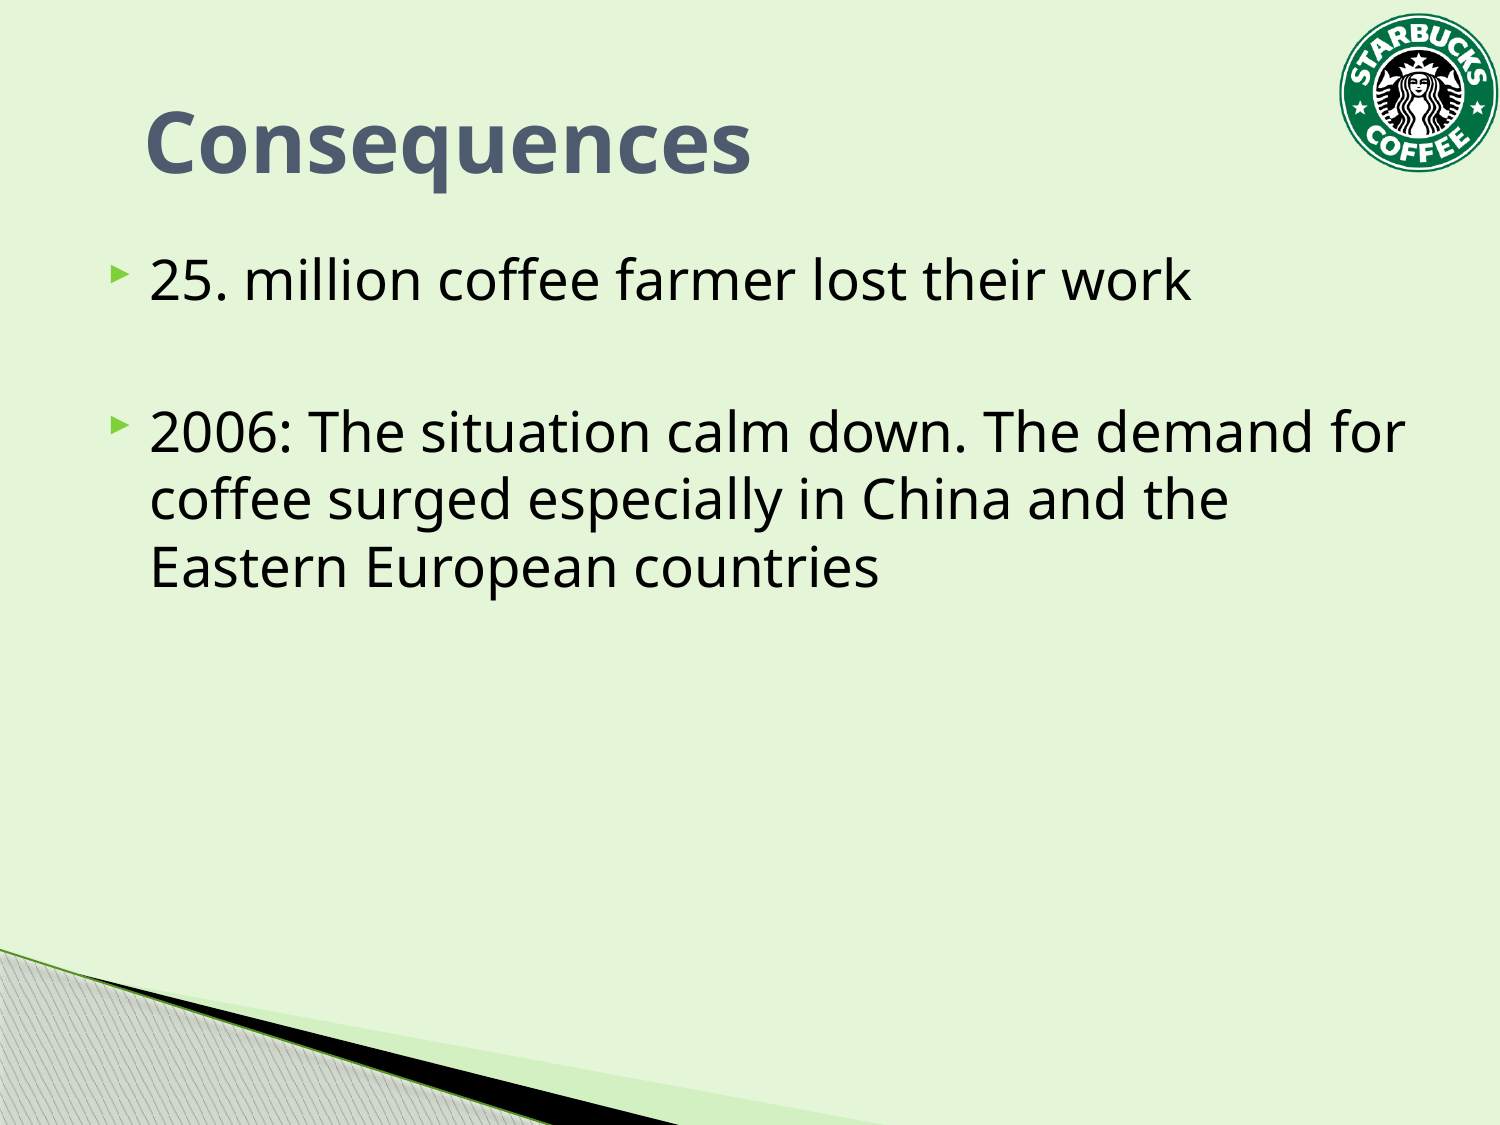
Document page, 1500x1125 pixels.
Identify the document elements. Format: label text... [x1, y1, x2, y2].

title Consequences [128, 45, 1500, 233]
text_box [76, 243, 1427, 986]
picture [1330, 4, 1500, 181]
list 25. million coffee farmer lost their work 2006: The situation calm down. The demand for coffee surged especially in China and the Eastern European countries [75, 236, 1424, 884]
